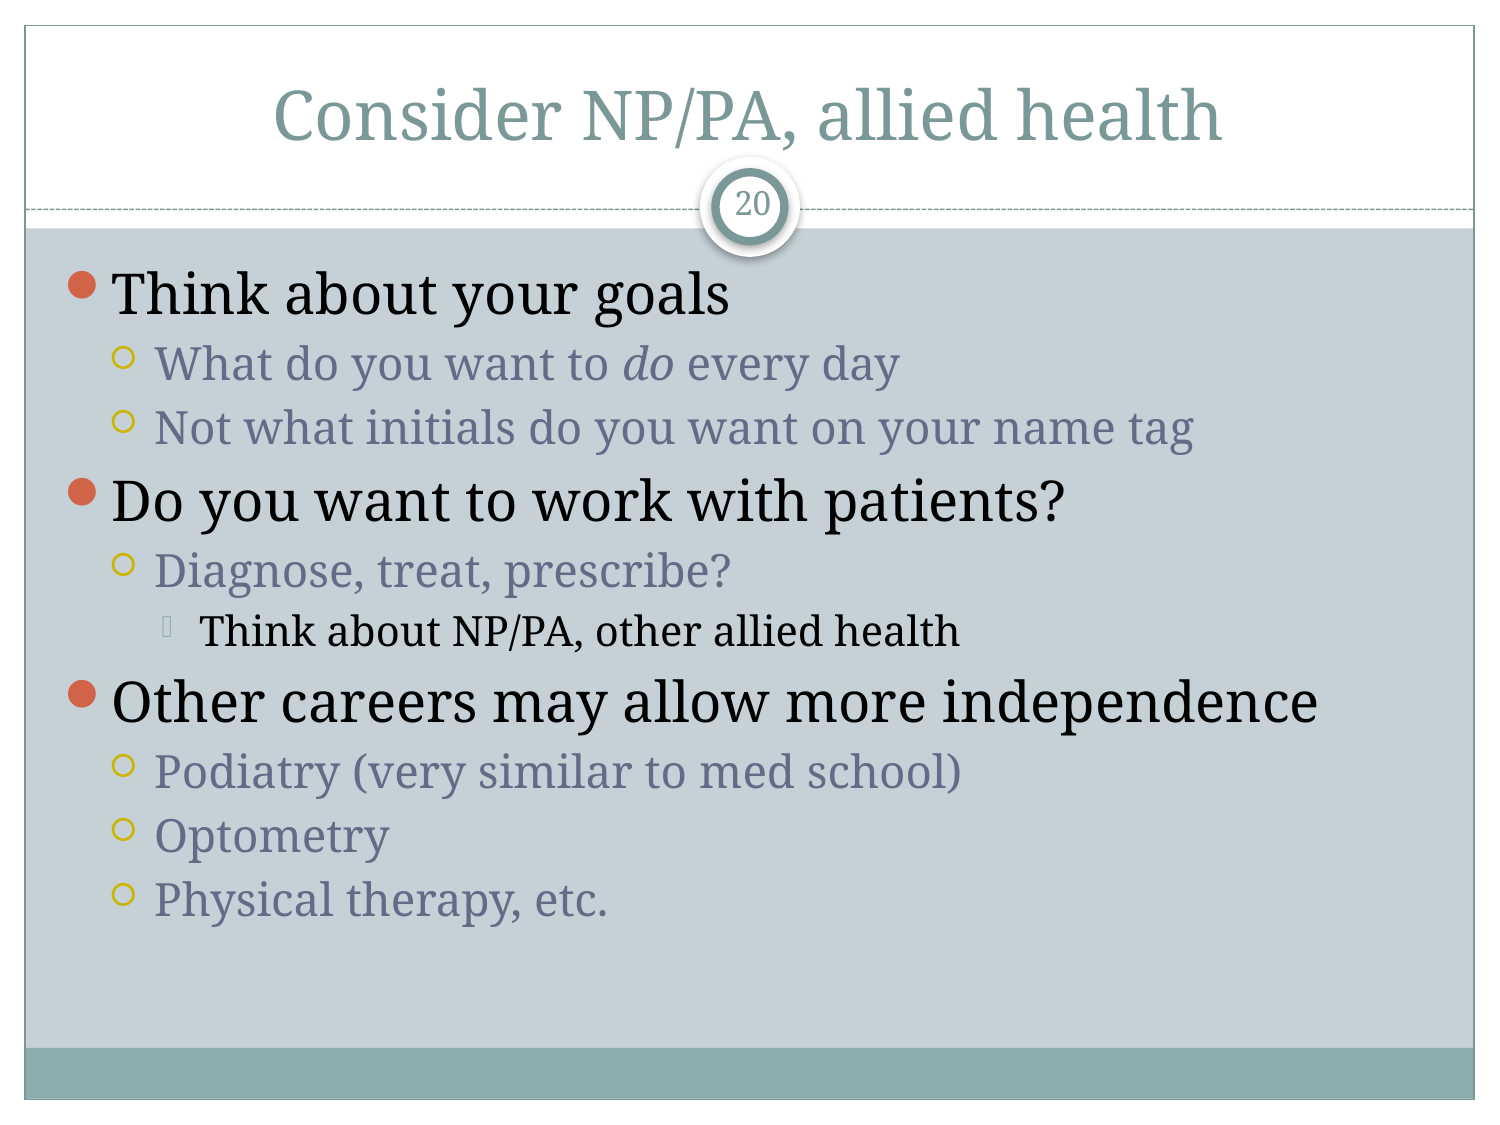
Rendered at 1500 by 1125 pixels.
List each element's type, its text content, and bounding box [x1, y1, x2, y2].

title Consider NP/PA, allied health [49, 37, 1450, 162]
list Think about your goals What do you want to do every day Not what initials do you want on your name tag Do you want to work with patients? Diagnose, treat, prescribe? Think about NP/PA, other allied health Other careers may allow more independence Podiatry (very similar to med school) Optometry Physical therapy, etc. [49, 250, 1445, 1001]
slide_number 20 [715, 168, 791, 241]
